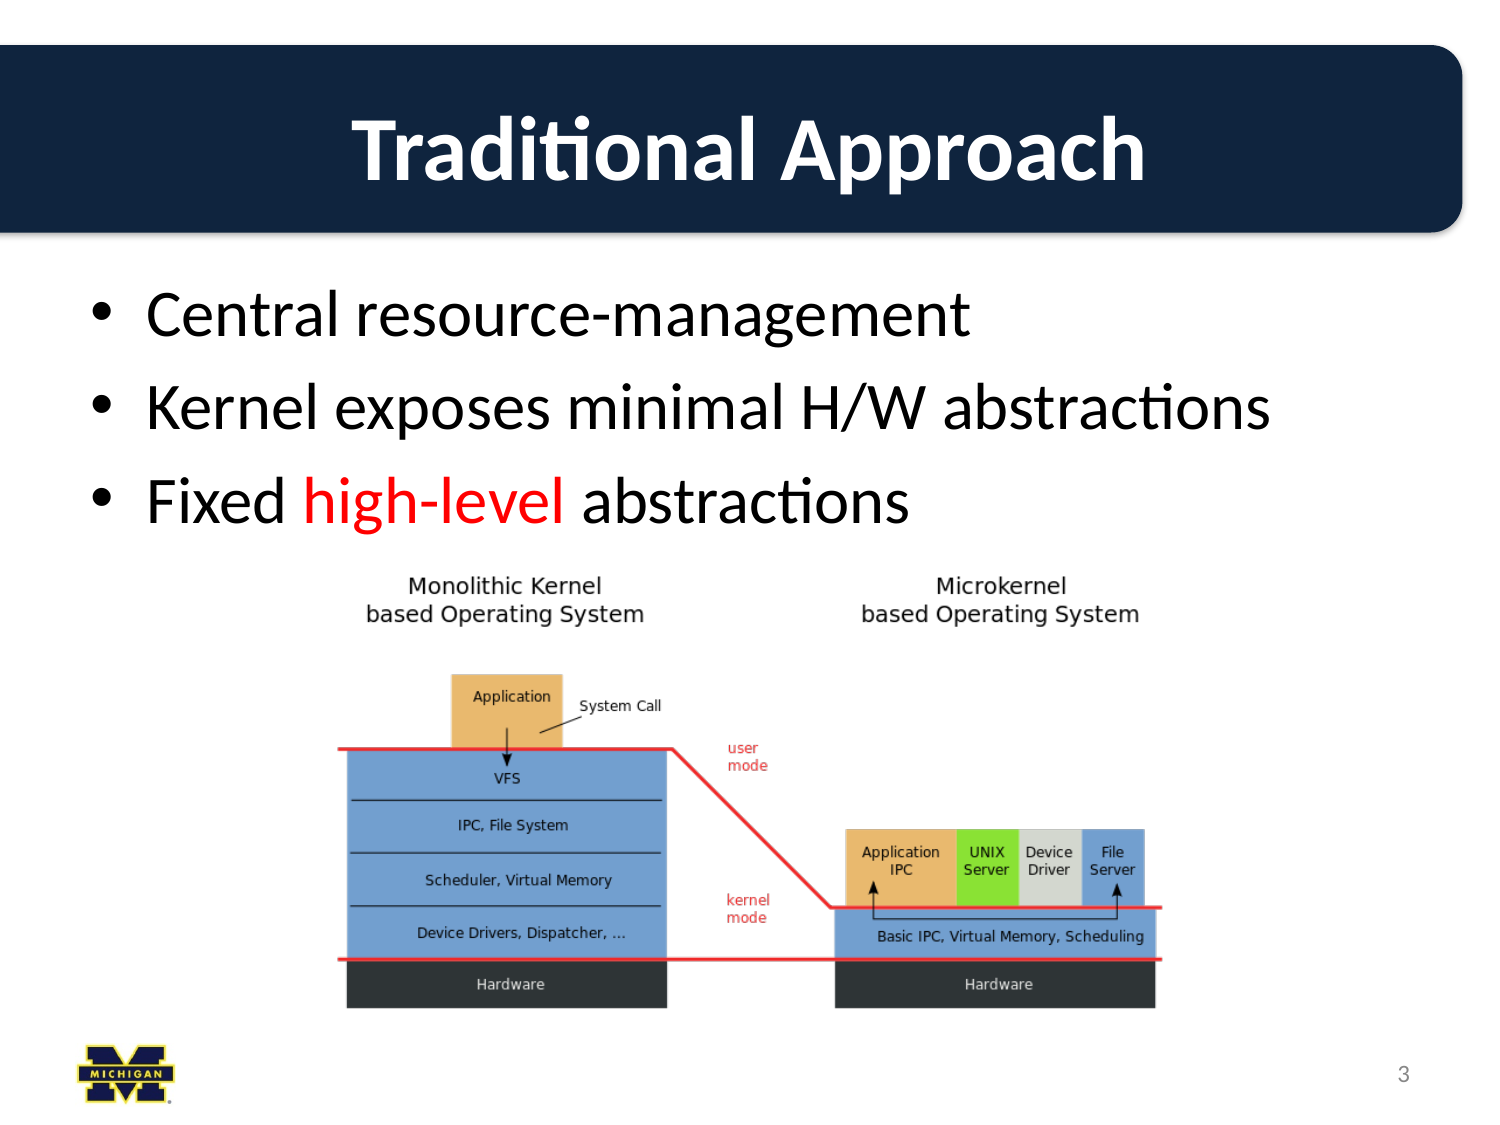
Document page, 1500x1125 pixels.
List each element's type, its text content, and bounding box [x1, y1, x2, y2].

title Traditional Approach [75, 50, 1425, 238]
picture [75, 1043, 176, 1107]
list Central resource-management Kernel exposes minimal H/W abstractions Fixed high-level abstractions [75, 262, 1425, 1005]
slide_number ‹#› [1074, 1042, 1425, 1103]
picture [311, 559, 1188, 1027]
